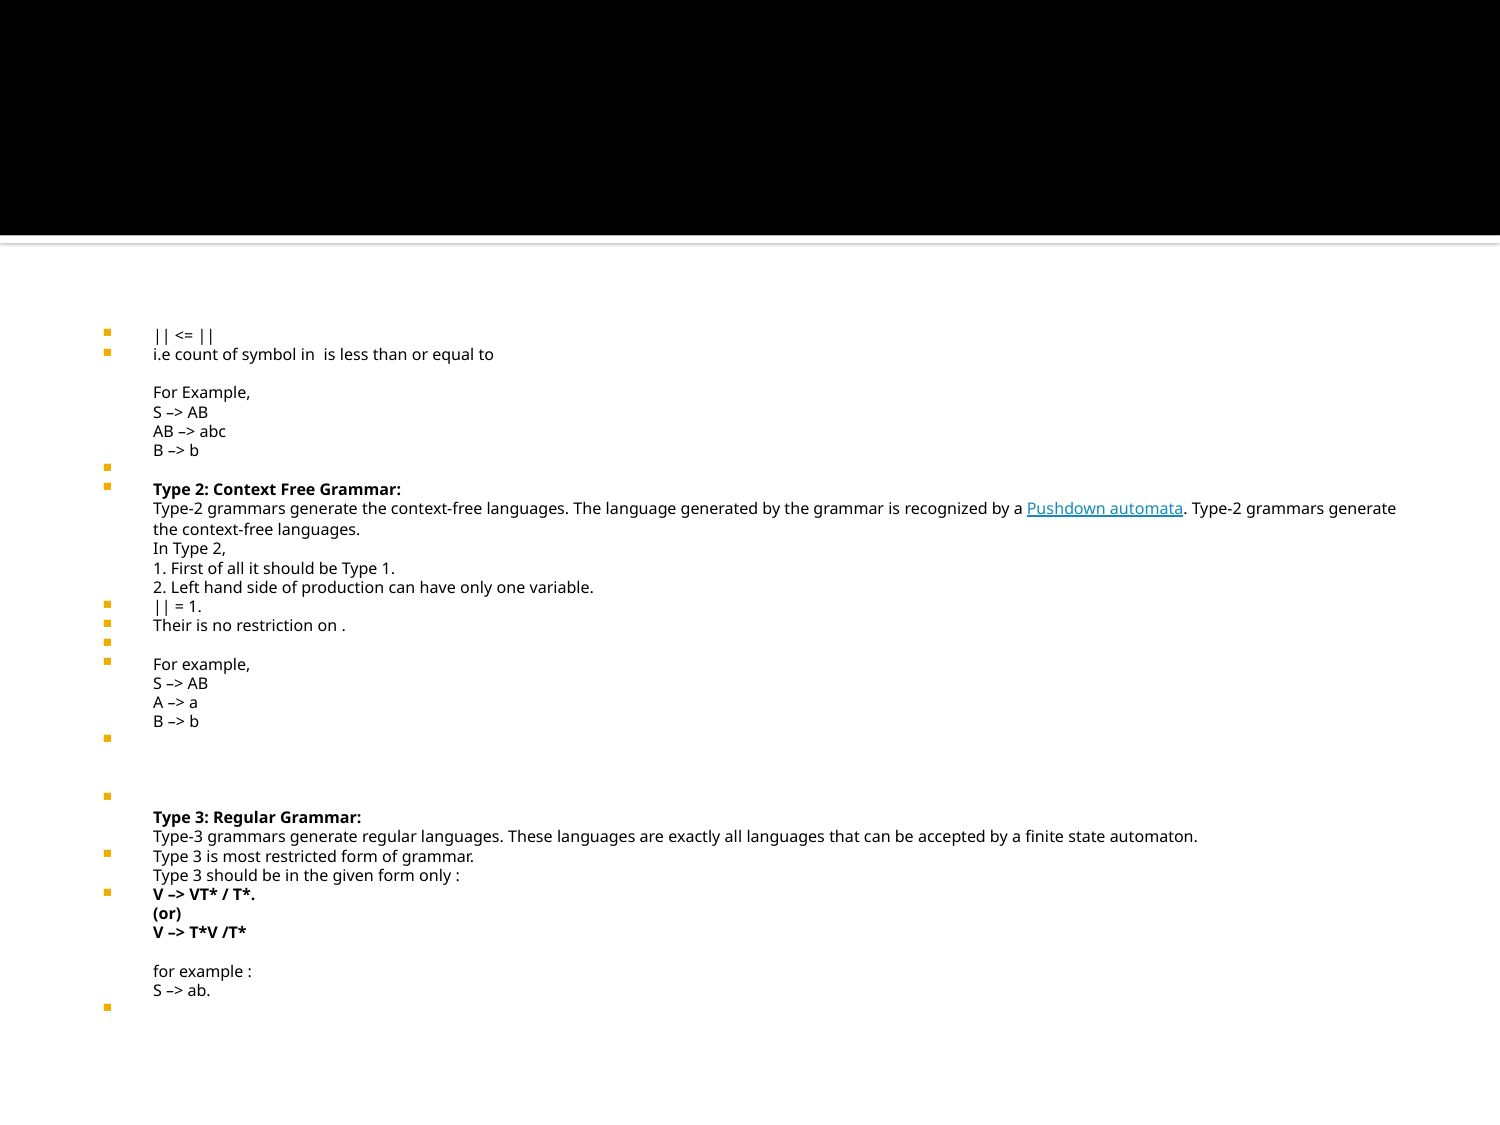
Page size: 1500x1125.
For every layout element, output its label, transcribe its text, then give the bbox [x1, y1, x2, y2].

list || <= || i.e count of symbol in is less than or equal to For Example, S –> AB AB –> abc B –> b Type 2: Context Free Grammar: Type-2 grammars generate the context-free languages. The language generated by the grammar is recognized by a Pushdown automata. Type-2 grammars generate the context-free languages. In Type 2, 1. First of all it should be Type 1. 2. Left hand side of production can have only one variable. || = 1. Their is no restriction on . For example, S –> AB A –> a B –> b Type 3: Regular Grammar: Type-3 grammars generate regular languages. These languages are exactly all languages that can be accepted by a finite state automaton. Type 3 is most restricted form of grammar. Type 3 should be in the given form only : V –> VT* / T*. (or) V –> T*V /T* for example : S –> ab. [75, 291, 1425, 1050]
